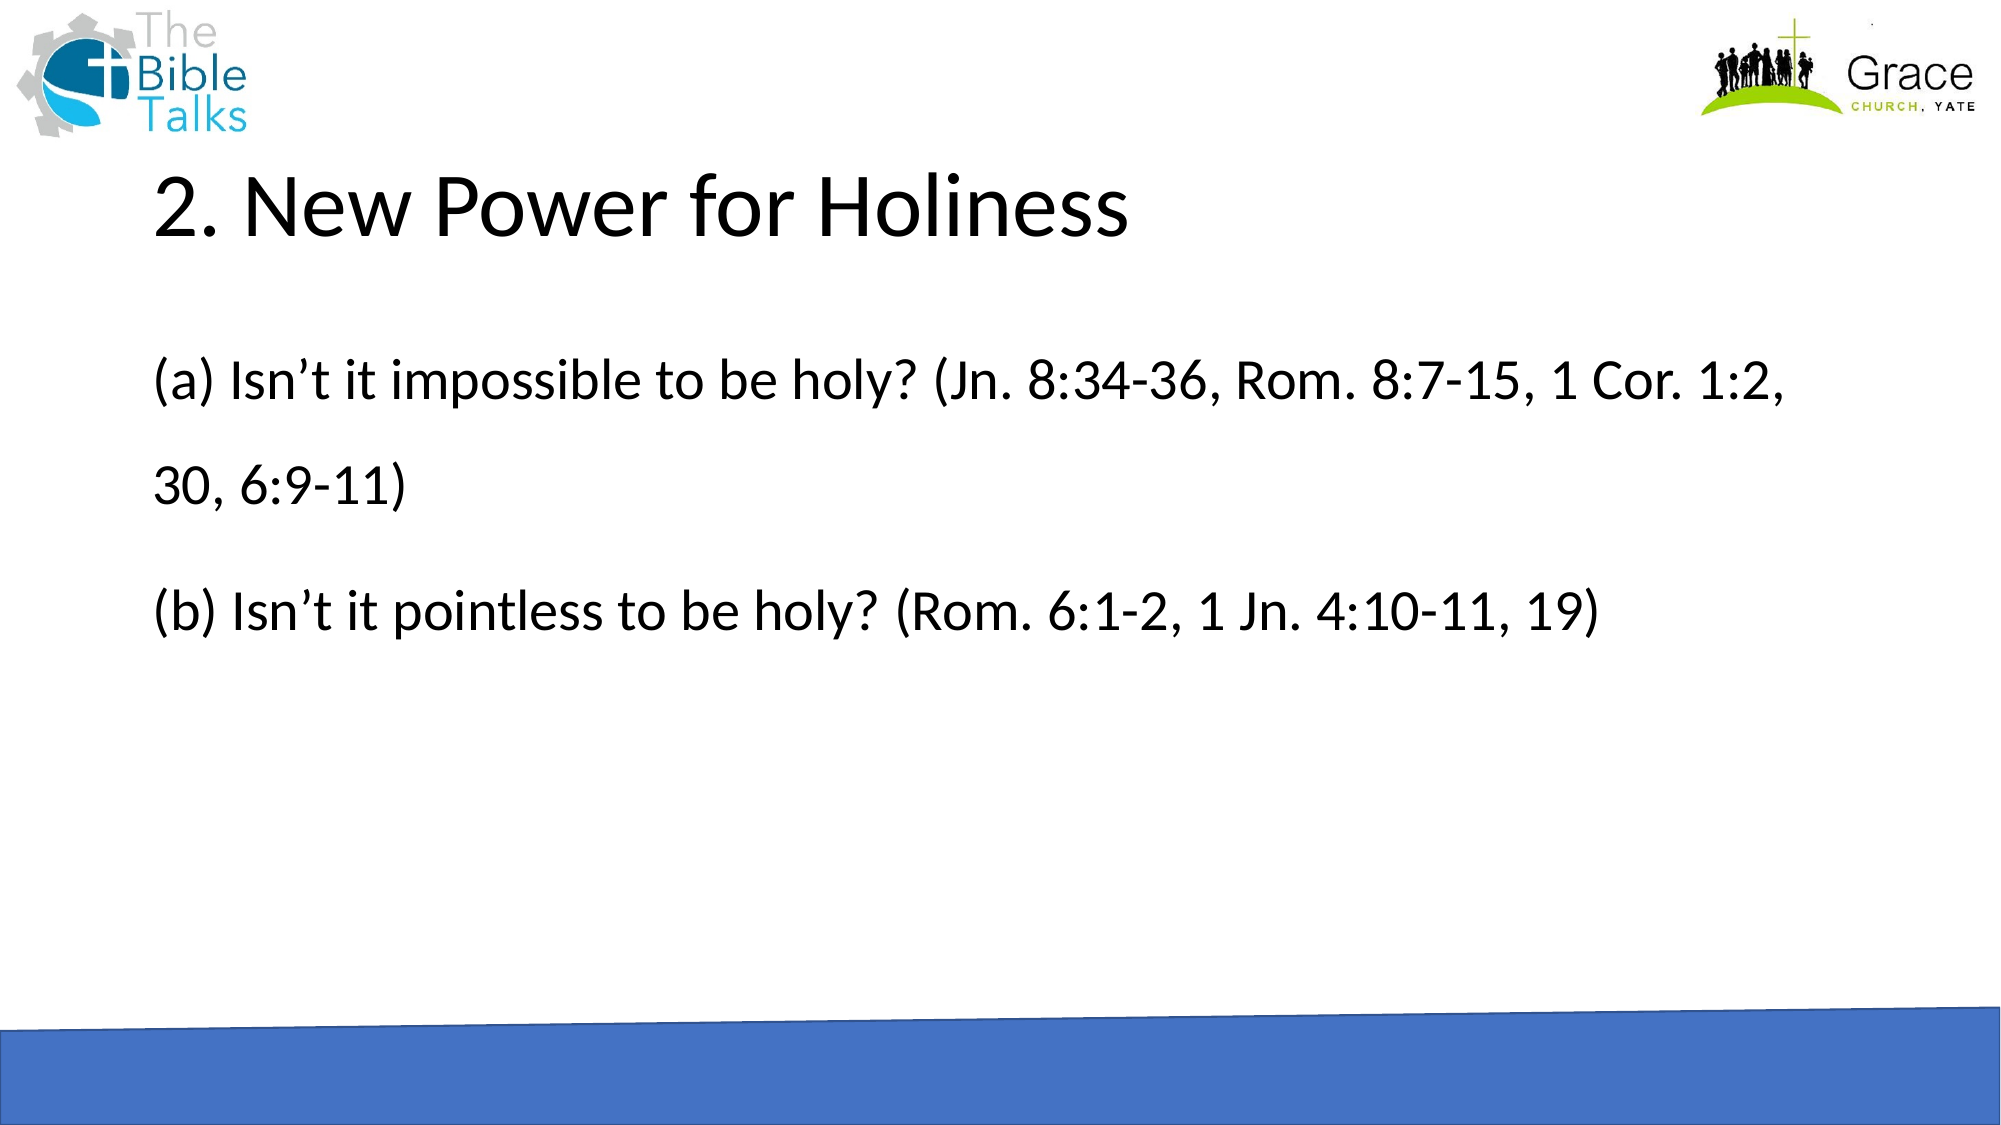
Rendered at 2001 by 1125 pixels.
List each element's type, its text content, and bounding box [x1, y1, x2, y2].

title 2. New Power for Holiness [137, 136, 1863, 278]
picture [0, 0, 260, 147]
list (a) Isn’t it impossible to be holy? (Jn. 8:34-36, Rom. 8:7-15, 1 Cor. 1:2, 30, 6:9-11) (b) Isn’t it pointless to be holy? (Rom. 6:1-2, 1 Jn. 4:10-11, 19) [137, 299, 1863, 1014]
picture [1695, 12, 1978, 120]
